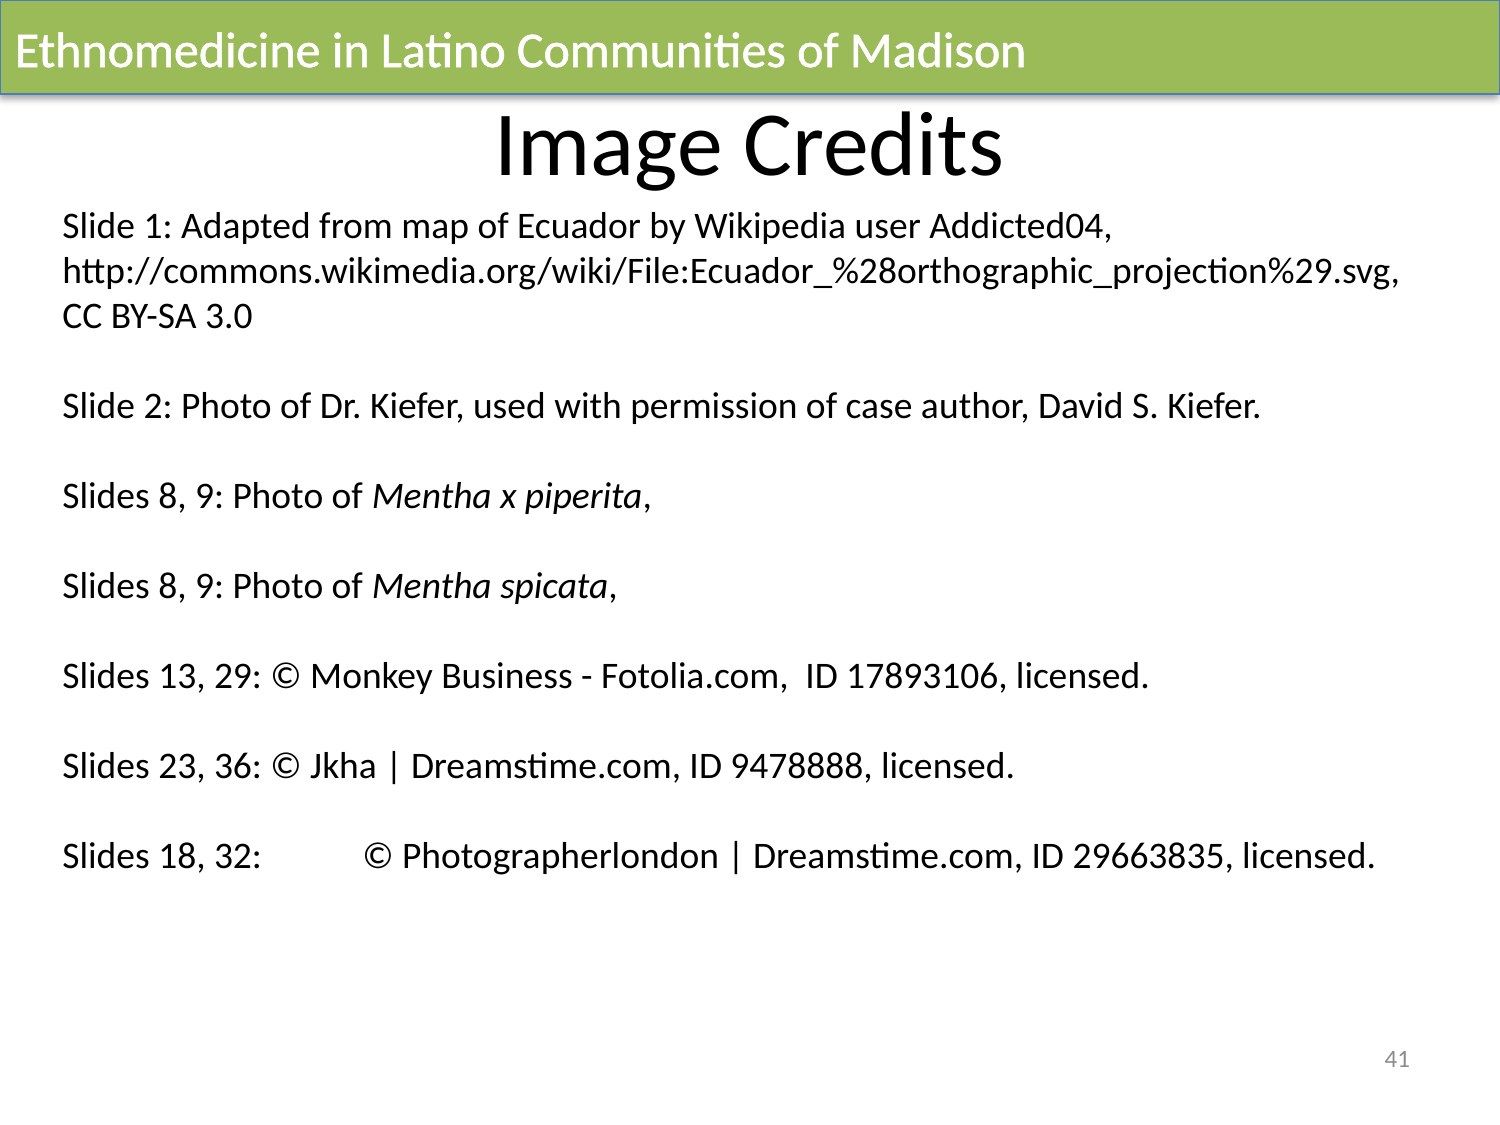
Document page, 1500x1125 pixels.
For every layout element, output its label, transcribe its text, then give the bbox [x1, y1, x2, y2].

text_box Slide 1: Adapted from map of Ecuador by Wikipedia user Addicted04, http://commons.wikimedia.org/wiki/File:Ecuador_%28orthographic_projection%29.svg, CC BY-SA 3.0 Slide 2: Photo of Dr. Kiefer, used with permission of case author, David S. Kiefer. Slides 8, 9: Photo of Mentha x piperita, Slides 8, 9: Photo of Mentha spicata, Slides 13, 29: © Monkey Business - Fotolia.com, ID 17893106, licensed. Slides 23, 36: © Jkha | Dreamstime.com, ID 9478888, licensed. Slides 18, 32: © Photographerlondon | Dreamstime.com, ID 29663835, licensed. [47, 194, 1450, 1125]
title Image Credits [75, 45, 1425, 194]
